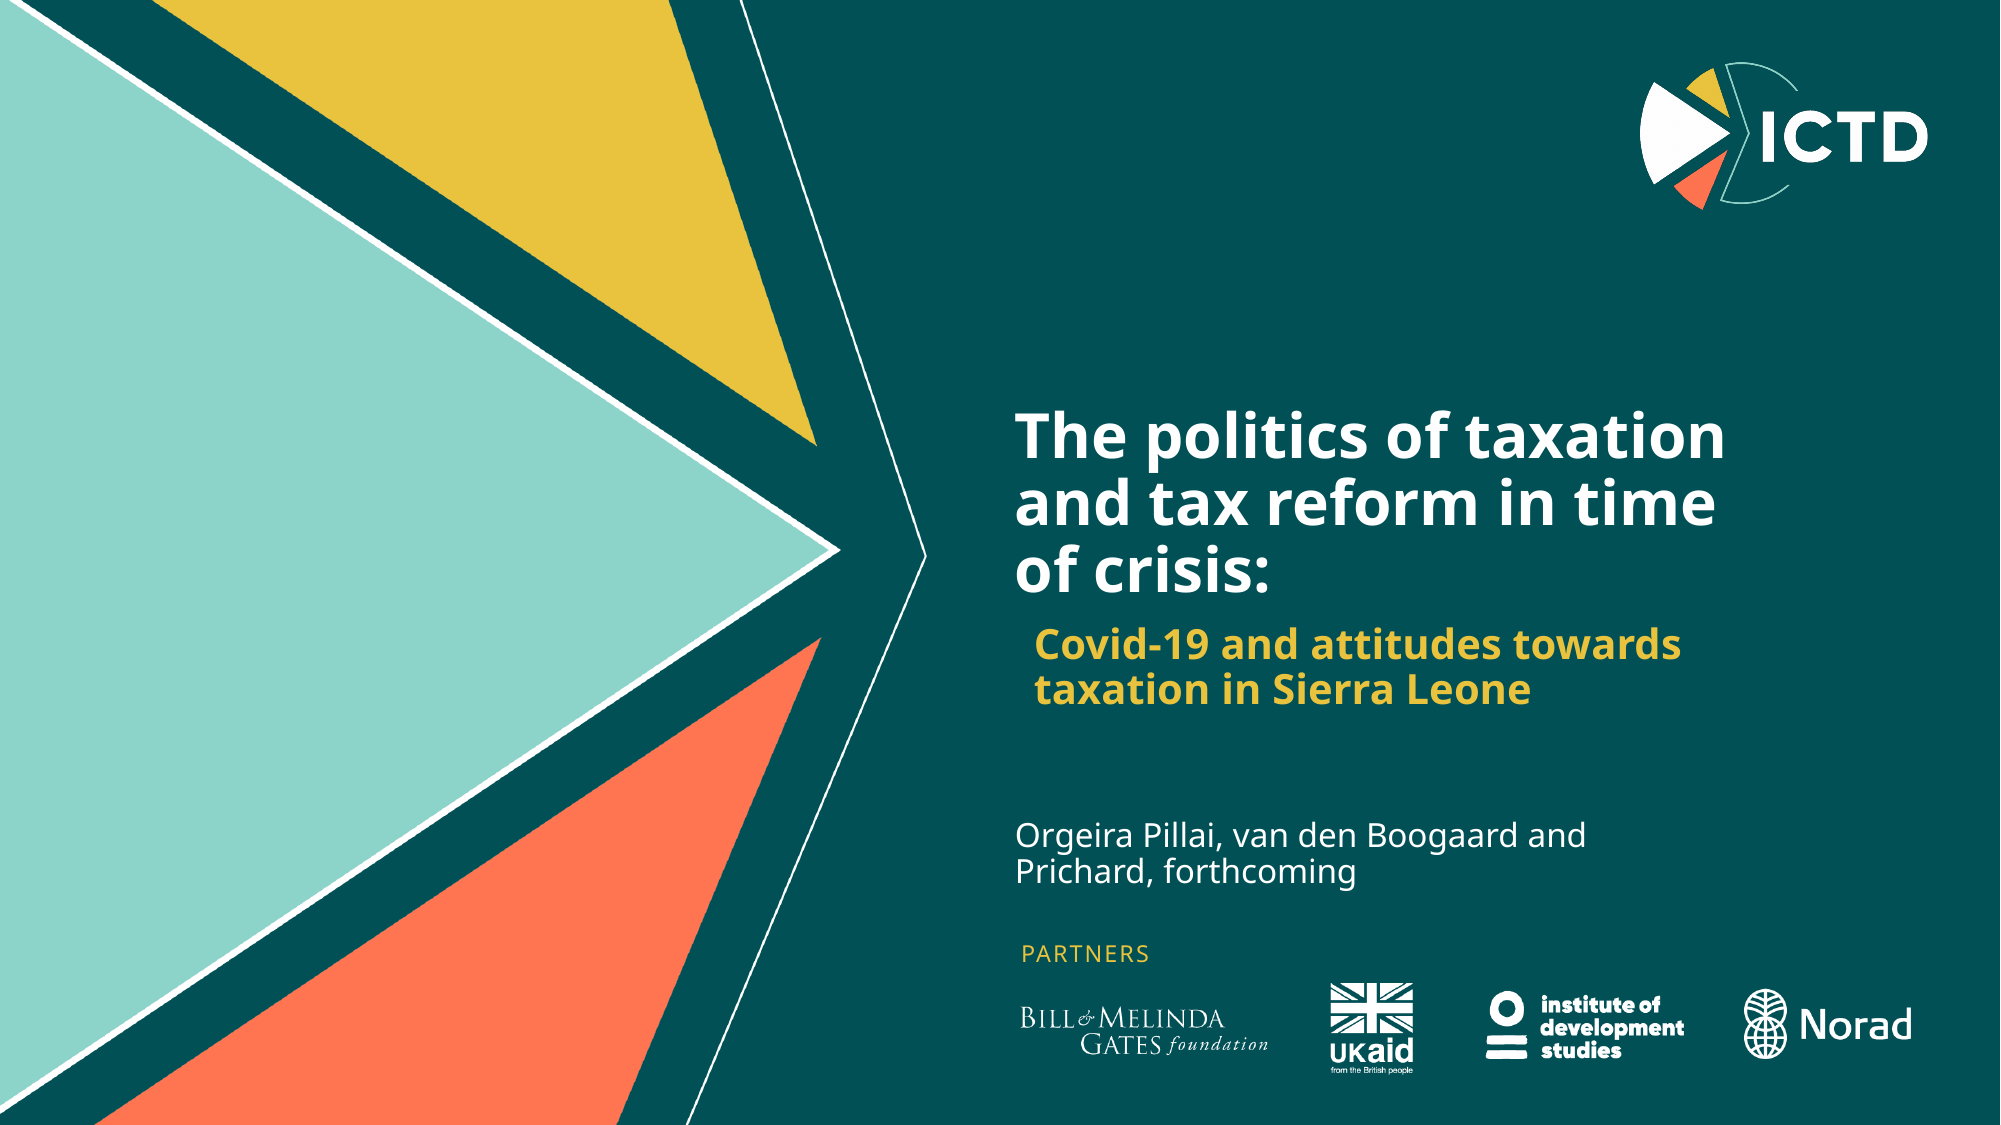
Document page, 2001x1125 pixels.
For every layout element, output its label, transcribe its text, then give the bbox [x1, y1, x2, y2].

picture [1640, 62, 1928, 210]
title The politics of taxation and tax reform in time of crisis: [999, 397, 1770, 617]
list Orgeira Pillai, van den Boogaard and Prichard, forthcoming [999, 811, 1717, 880]
picture [0, 0, 927, 1125]
picture [1018, 1004, 1268, 1057]
picture [1744, 988, 1911, 1060]
picture [1485, 990, 1684, 1059]
picture [1330, 983, 1413, 1075]
subtitle Covid-19 and attitudes towards taxation in Sierra Leone [1018, 616, 1809, 722]
